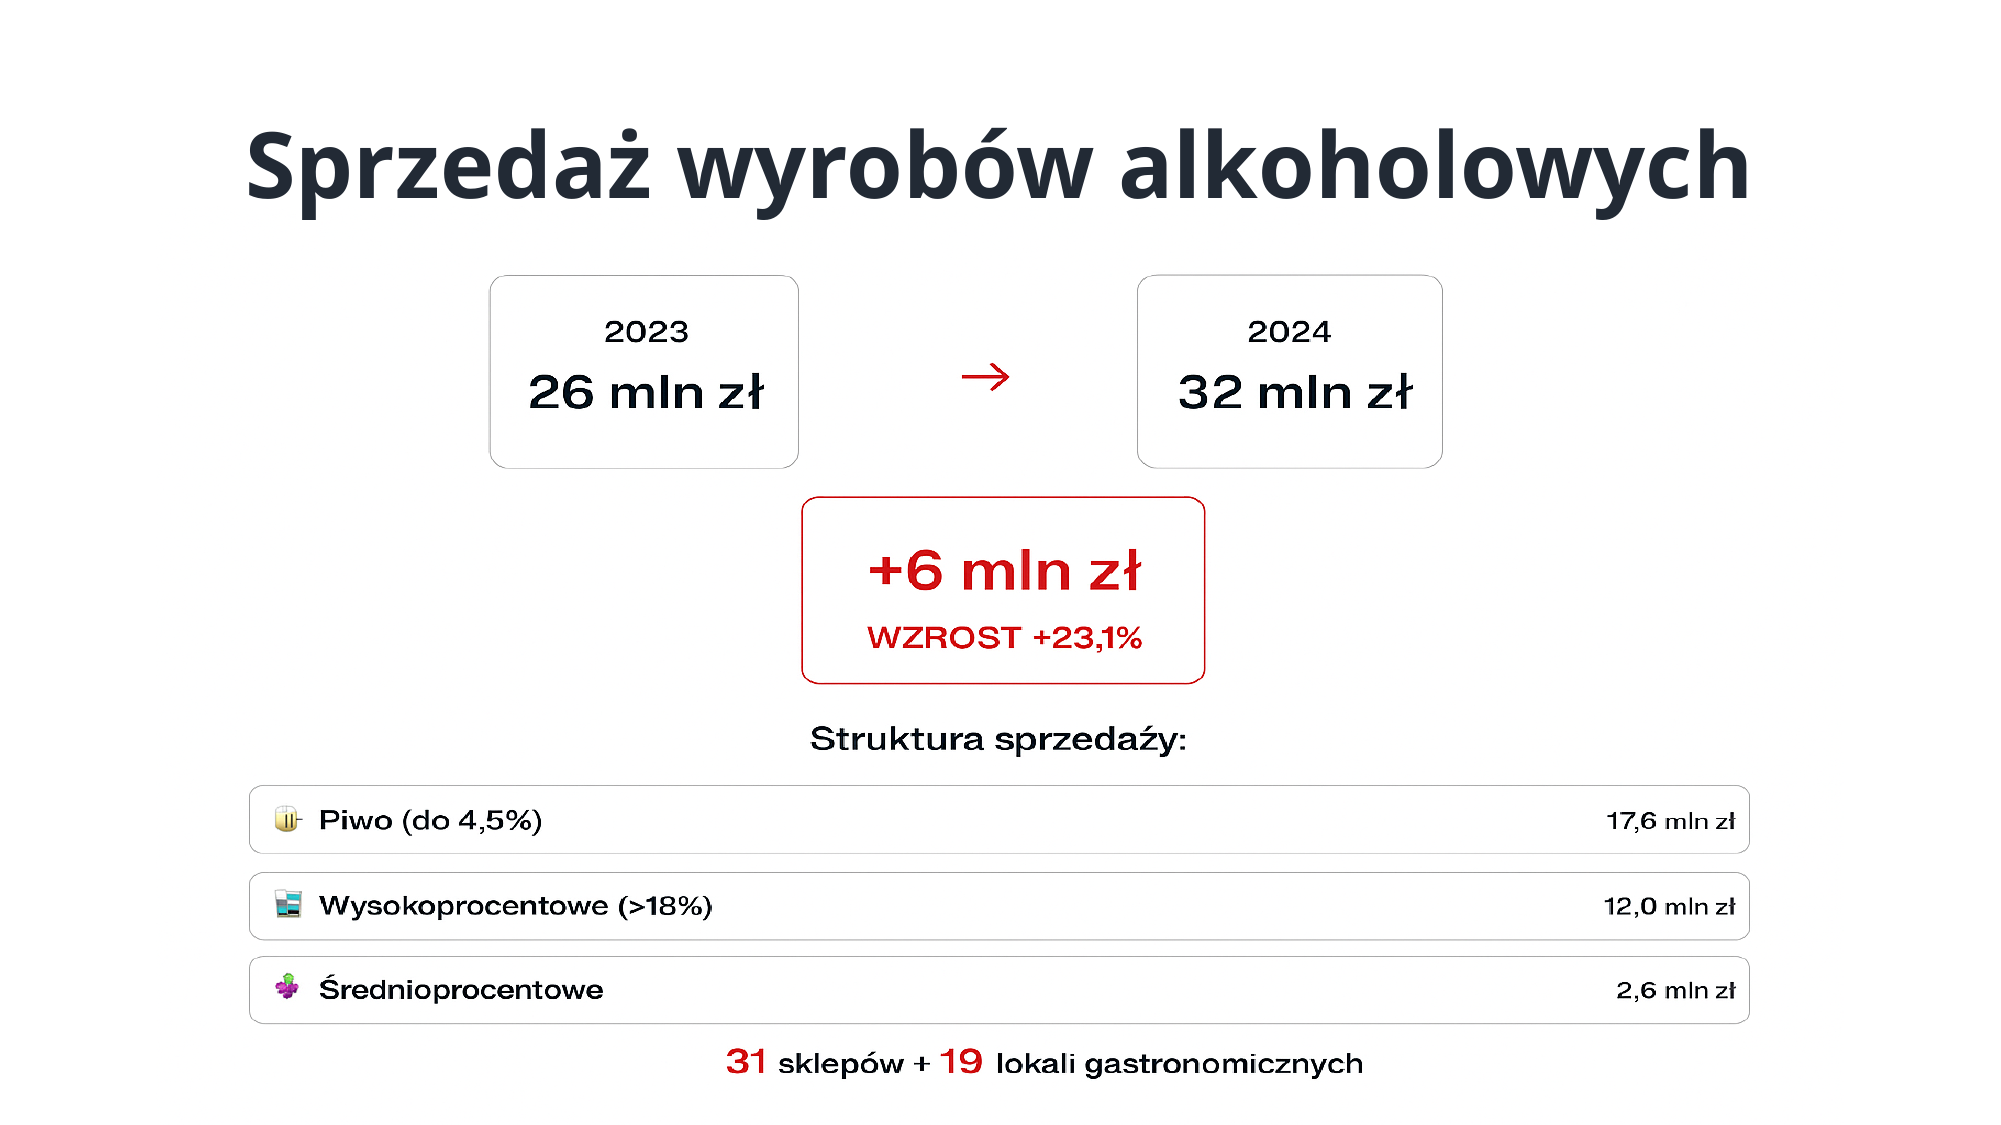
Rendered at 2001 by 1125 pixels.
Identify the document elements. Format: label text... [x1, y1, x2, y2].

title Sprzedaż wyrobów alkoholowych [137, 59, 1863, 278]
picture [156, 206, 1844, 1125]
